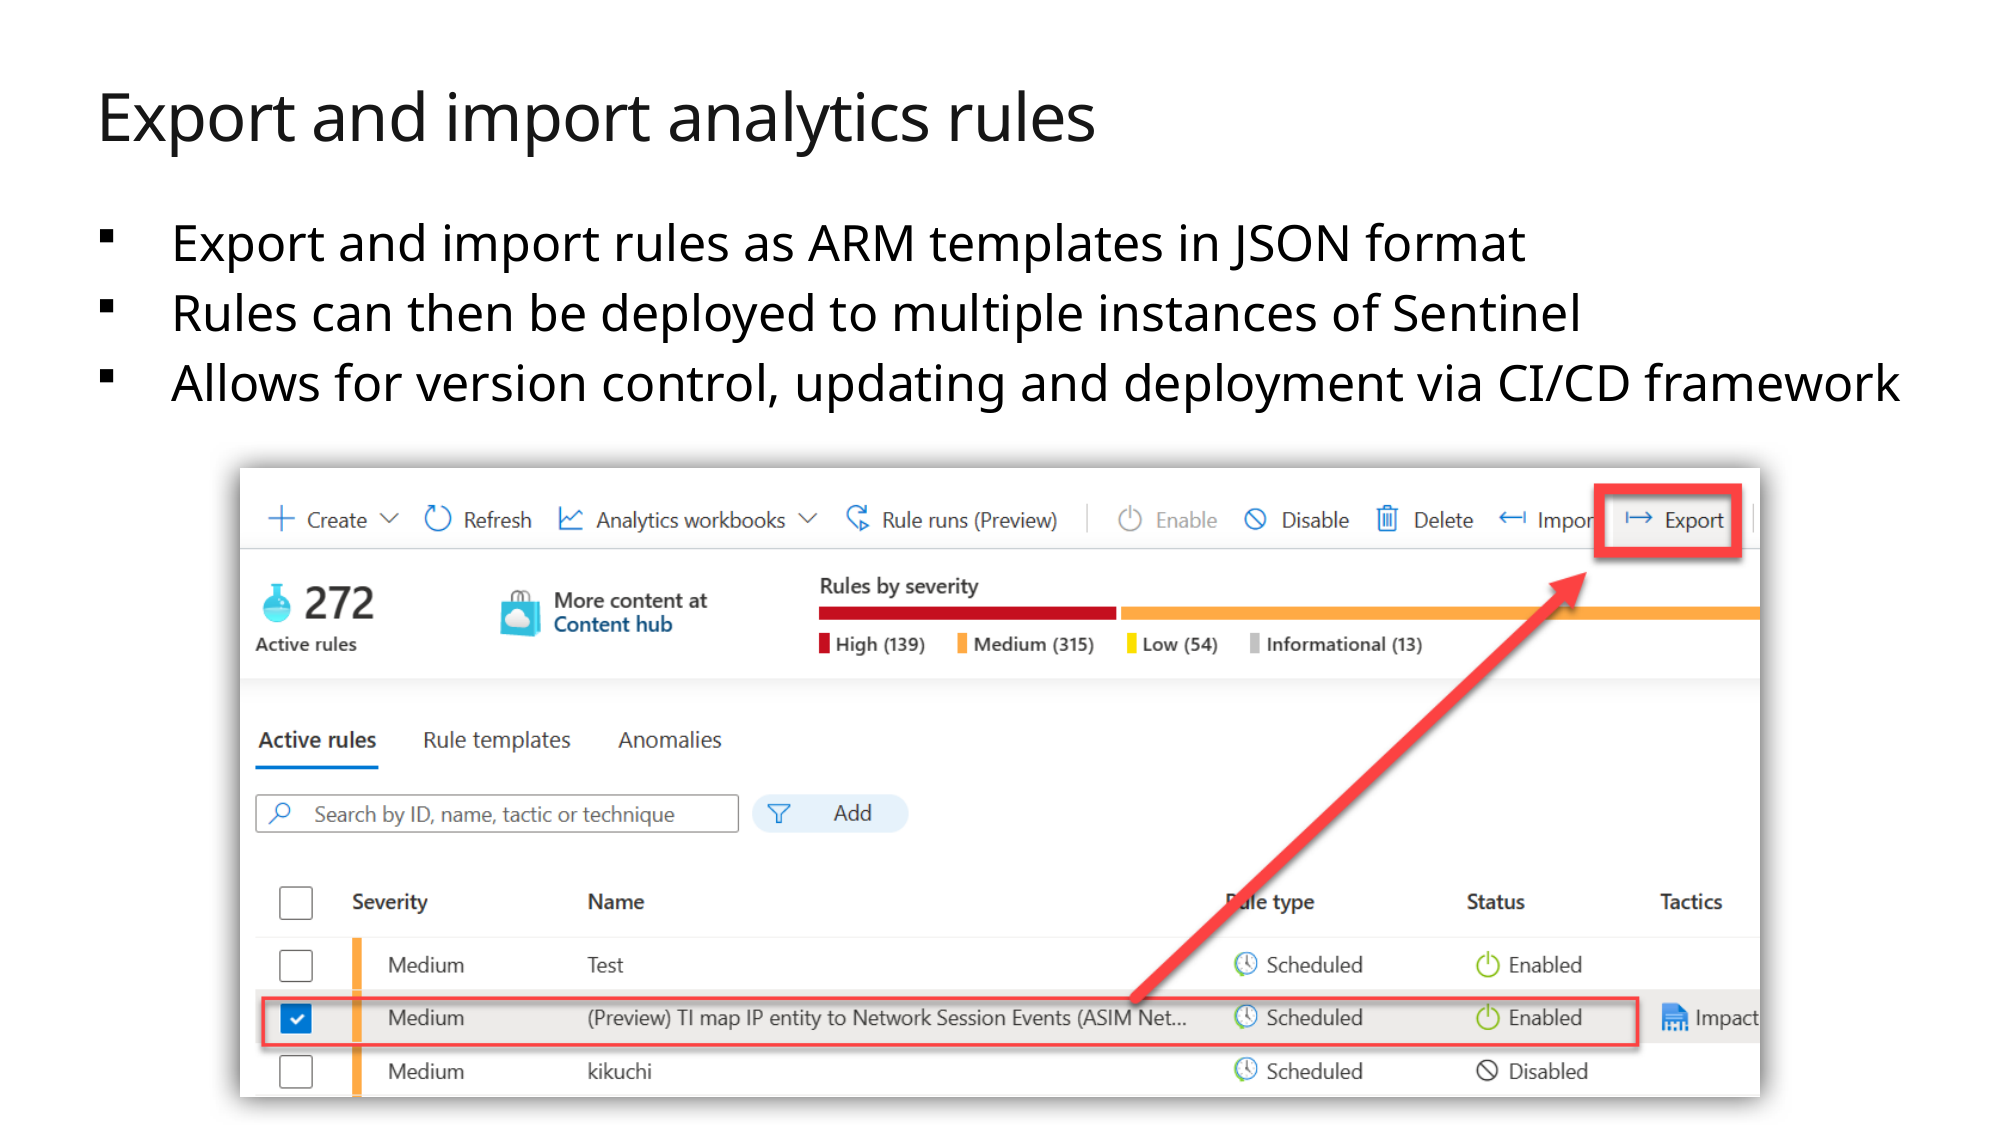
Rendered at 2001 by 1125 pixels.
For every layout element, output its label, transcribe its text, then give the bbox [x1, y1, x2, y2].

picture [239, 468, 1761, 1097]
title Export and import analytics rules [96, 75, 1904, 156]
list Export and import rules as ARM templates in JSON format Rules can then be deployed to multiple instances of Sentinel Allows for version control, updating and deployment via CI/CD framework [96, 211, 1904, 418]
